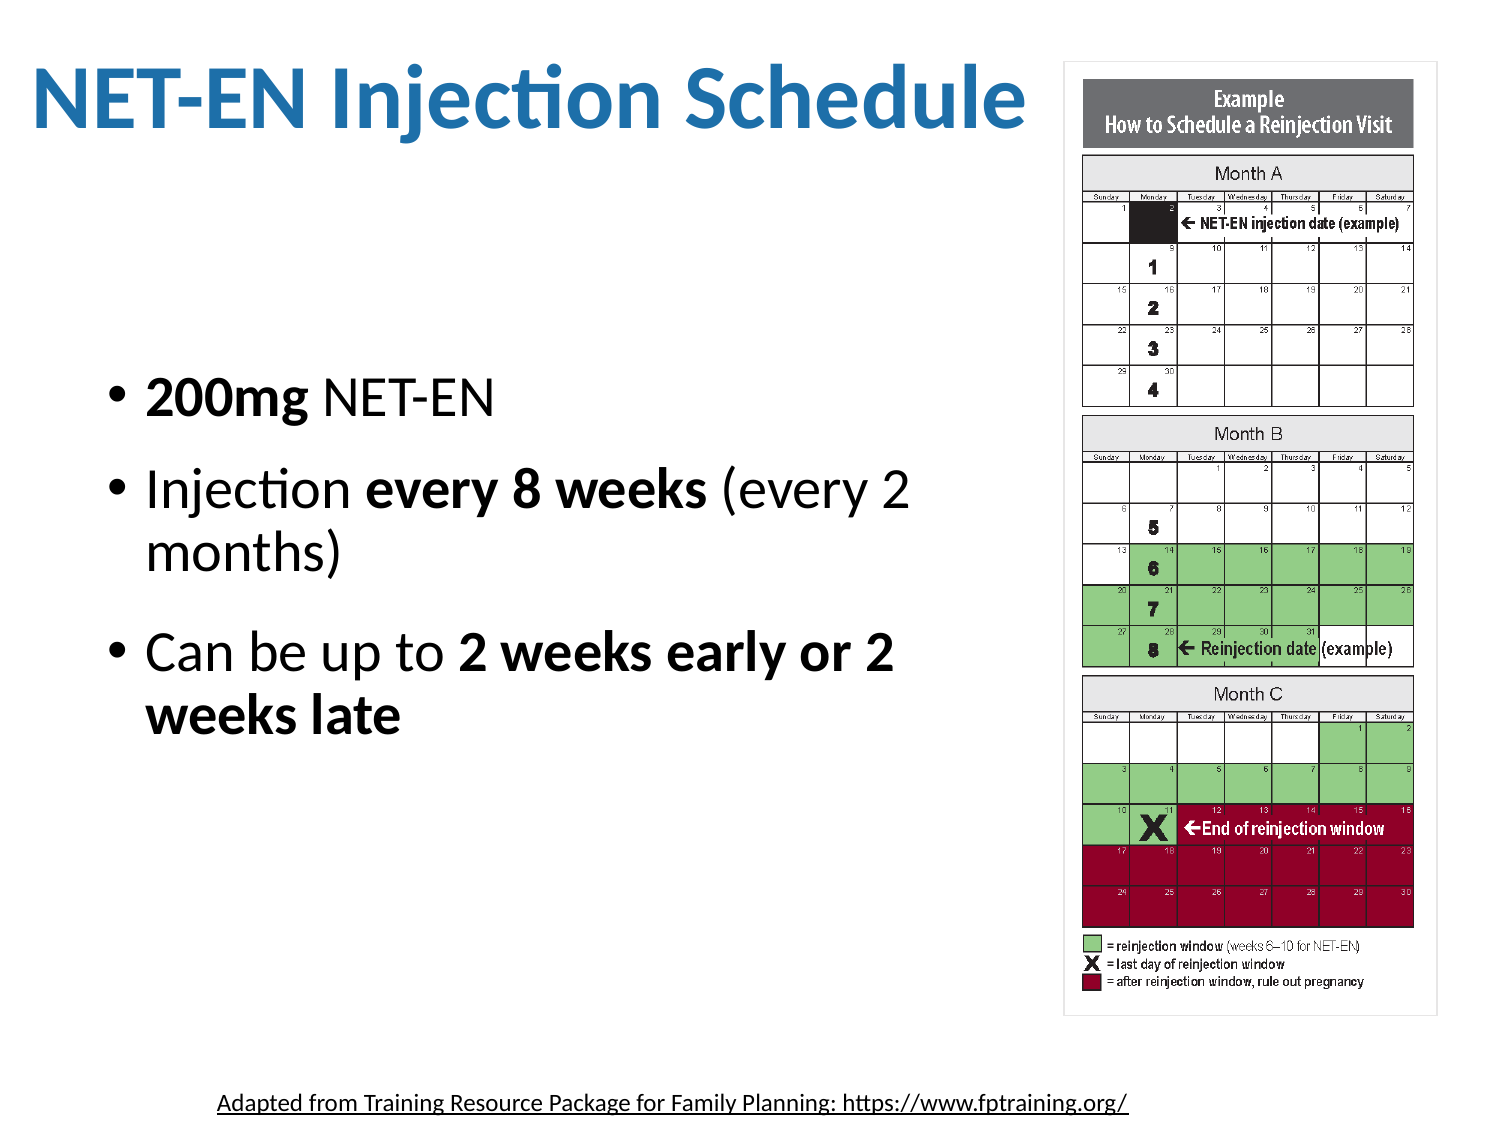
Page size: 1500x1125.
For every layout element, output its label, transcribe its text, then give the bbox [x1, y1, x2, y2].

picture [1064, 62, 1437, 1015]
title NET-EN Injection Schedule [16, 3, 1367, 192]
list 200mg NET-EN Injection every 8 weeks (every 2 months) Can be up to 2 weeks early or 2 weeks late [92, 358, 1035, 767]
text_box Adapted from Training Resource Package for Family Planning: https://www.fptraining.org/ [202, 1079, 1244, 1120]
